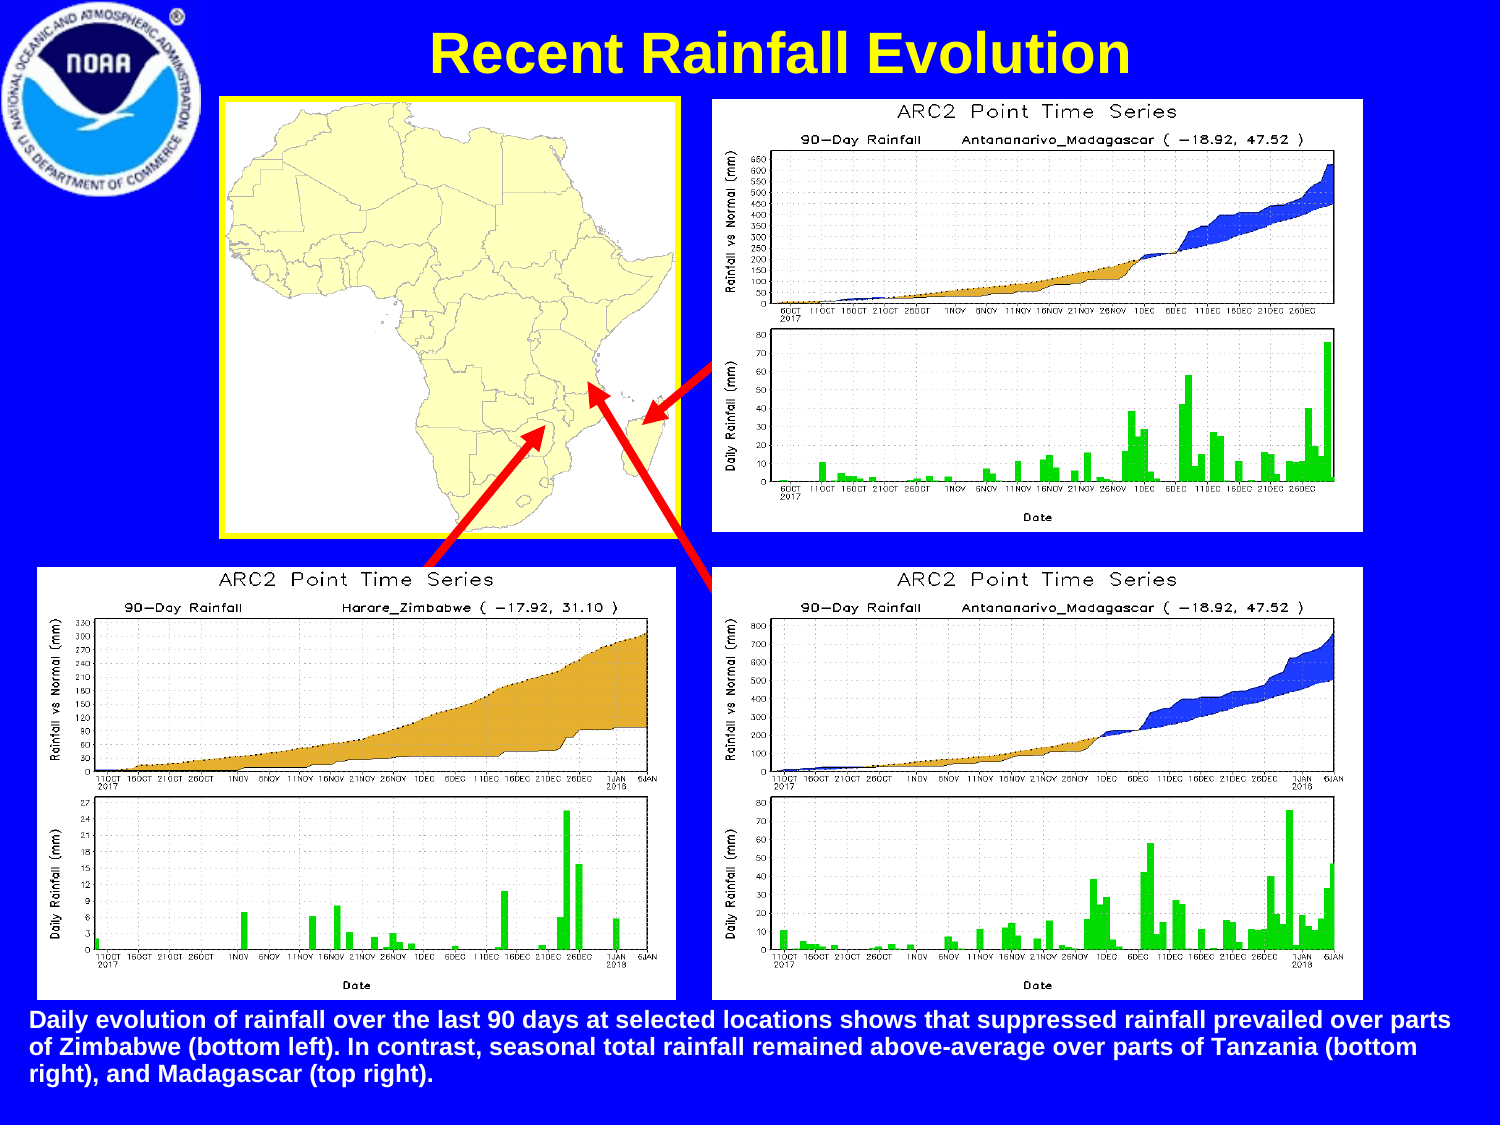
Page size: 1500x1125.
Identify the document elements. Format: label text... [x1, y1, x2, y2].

picture [0, 0, 200, 200]
picture [224, 101, 675, 534]
picture [712, 99, 1363, 532]
picture [712, 567, 1363, 1000]
picture [37, 567, 675, 1000]
text_box Daily evolution of rainfall over the last 90 days at selected locations shows that suppressed rainfall prevailed over parts of Zimbabwe (bottom left). In contrast, seasonal total rainfall remained above-average over parts of Tanzania (bottom right), and Madagascar (top right). [13, 999, 1479, 1096]
text_box Recent Rainfall Evolution [287, 0, 1275, 100]
